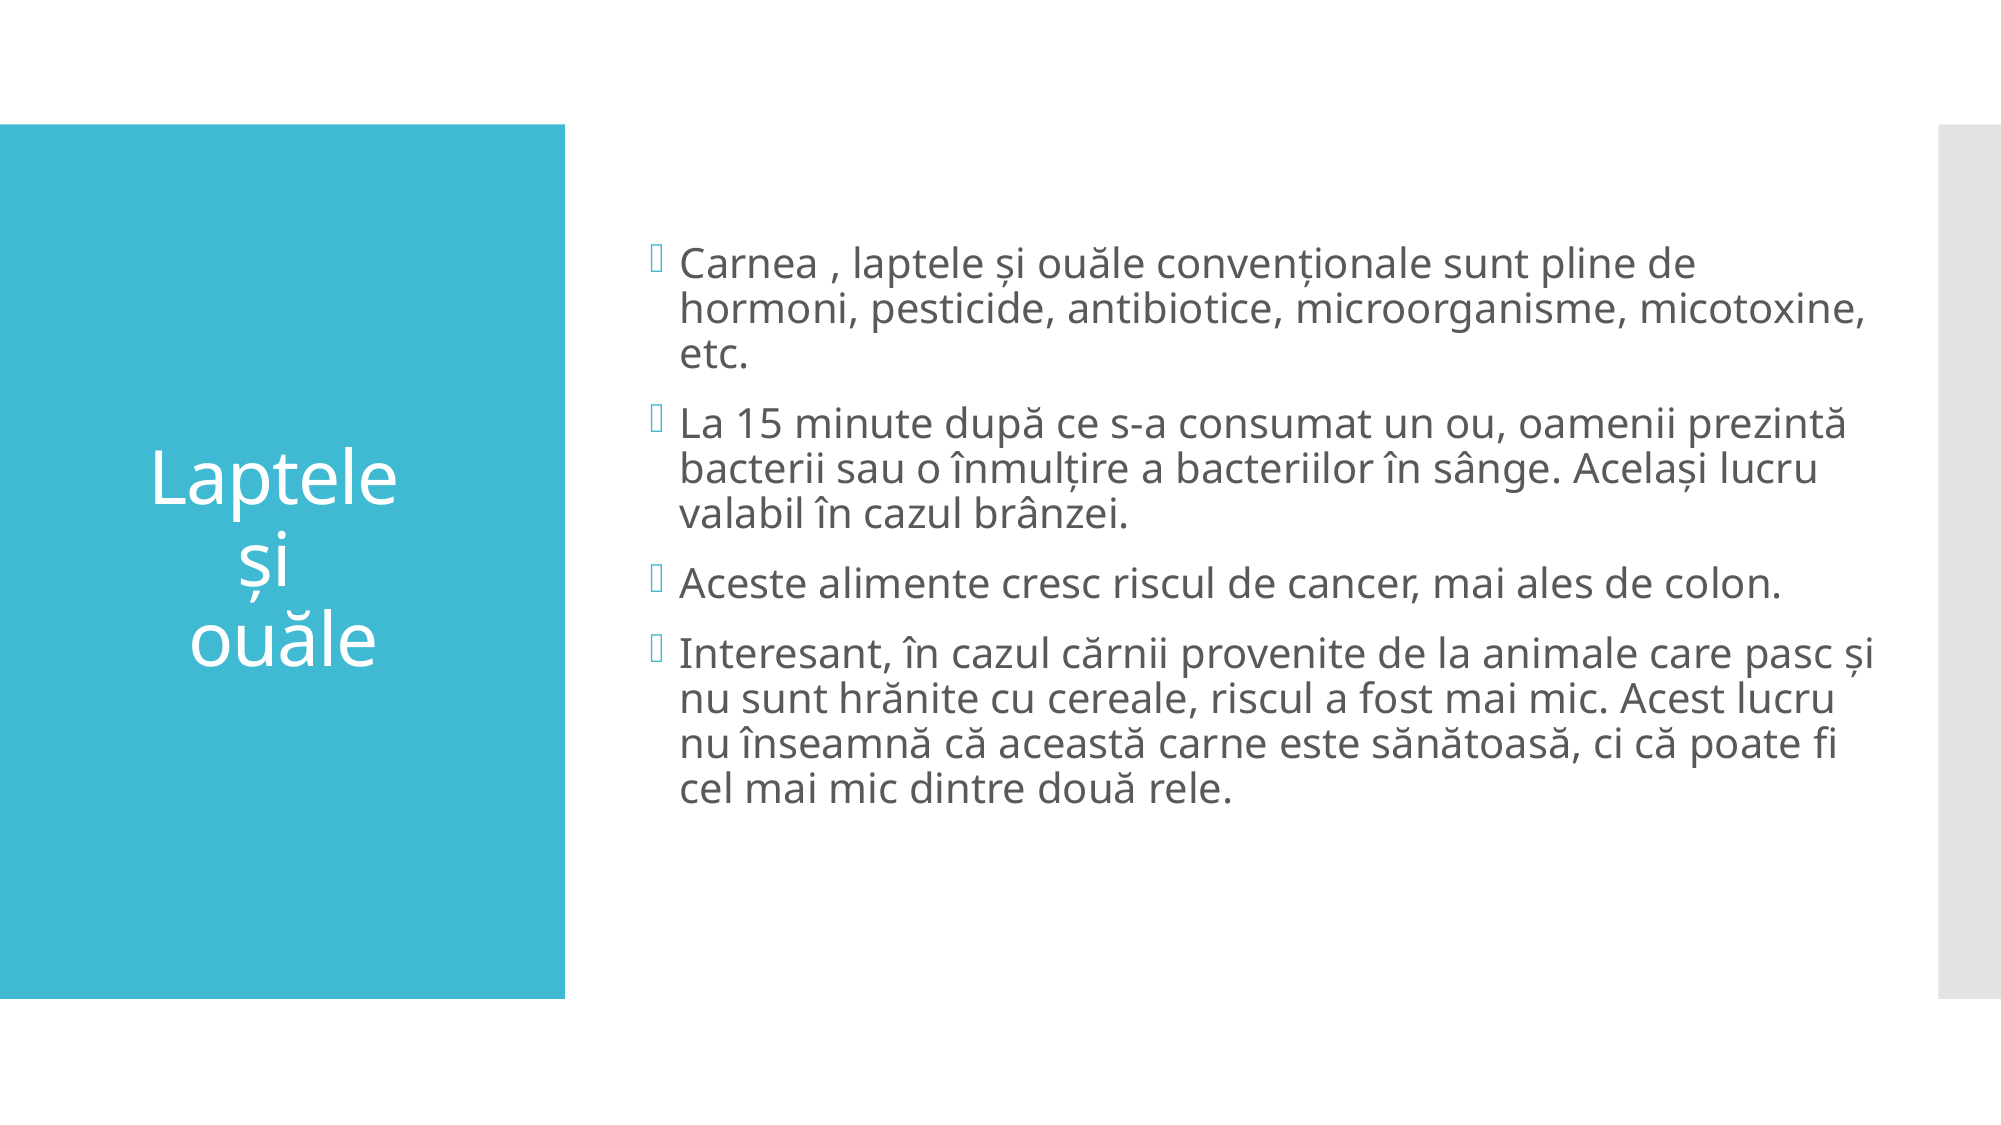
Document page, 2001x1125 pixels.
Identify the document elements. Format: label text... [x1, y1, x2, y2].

list Carnea , laptele și ouăle convenționale sunt pline de hormoni, pesticide, antibiotice, microorganisme, micotoxine, etc. La 15 minute după ce s-a consumat un ou, oamenii prezintă bacterii sau o înmulțire a bacteriilor în sânge. Același lucru valabil în cazul brânzei. Aceste alimente cresc riscul de cancer, mai ales de colon. Interesant, în cazul cărnii provenite de la animale care pasc și nu sunt hrănite cu cereale, riscul a fost mai mic. Acest lucru nu înseamnă că această carne este sănătoasă, ci că poate fi cel mai mic dintre două rele. [634, 142, 1902, 983]
title Laptele și ouăle [41, 184, 525, 940]
